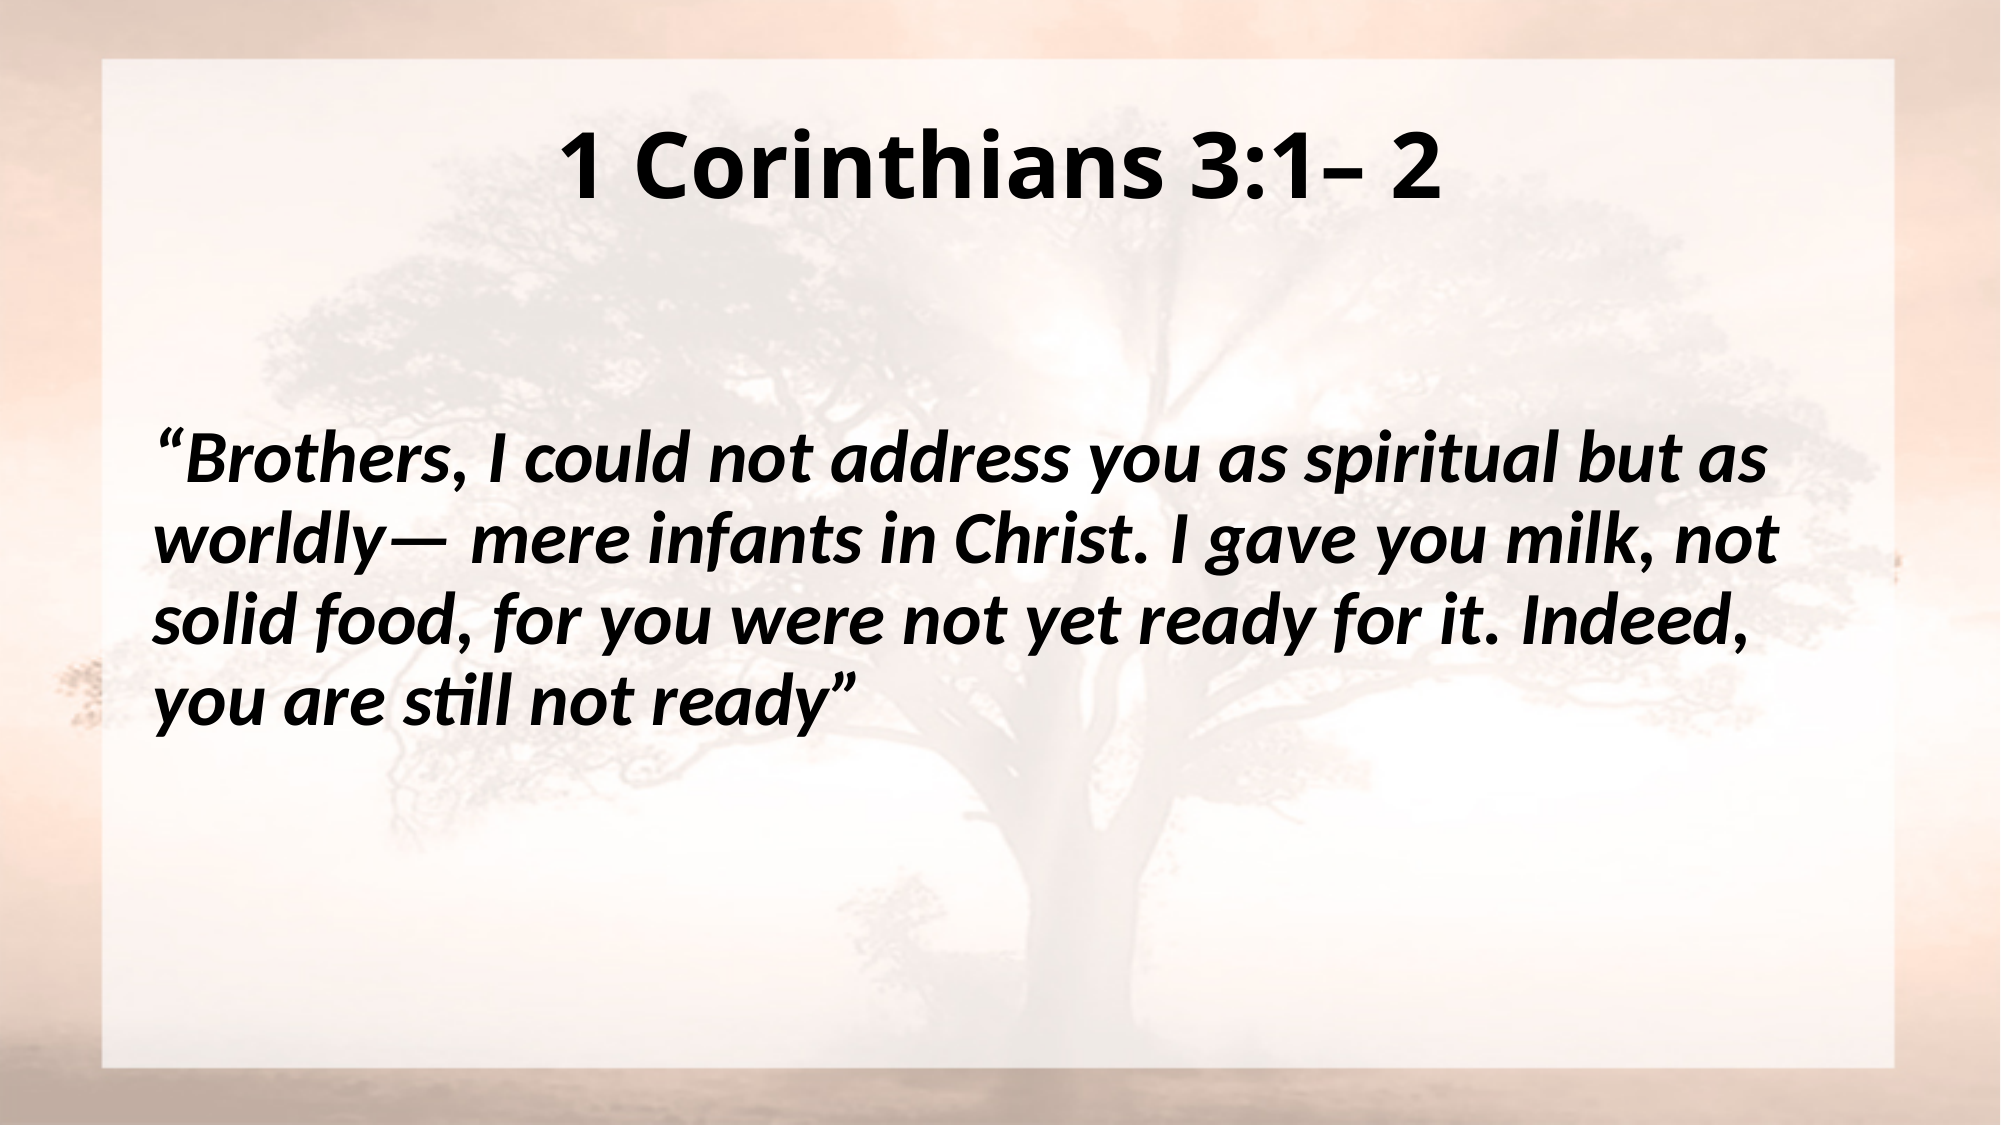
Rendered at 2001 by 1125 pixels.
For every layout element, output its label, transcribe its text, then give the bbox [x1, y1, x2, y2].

title 1 Corinthians 3:1– 2 [137, 59, 1863, 278]
list “Brothers, I could not address you as spiritual but as worldly— mere infants in Christ. I gave you milk, not solid food, for you were not yet ready for it. Indeed, you are still not ready” [137, 299, 1863, 1014]
picture [0, 0, 2001, 1125]
